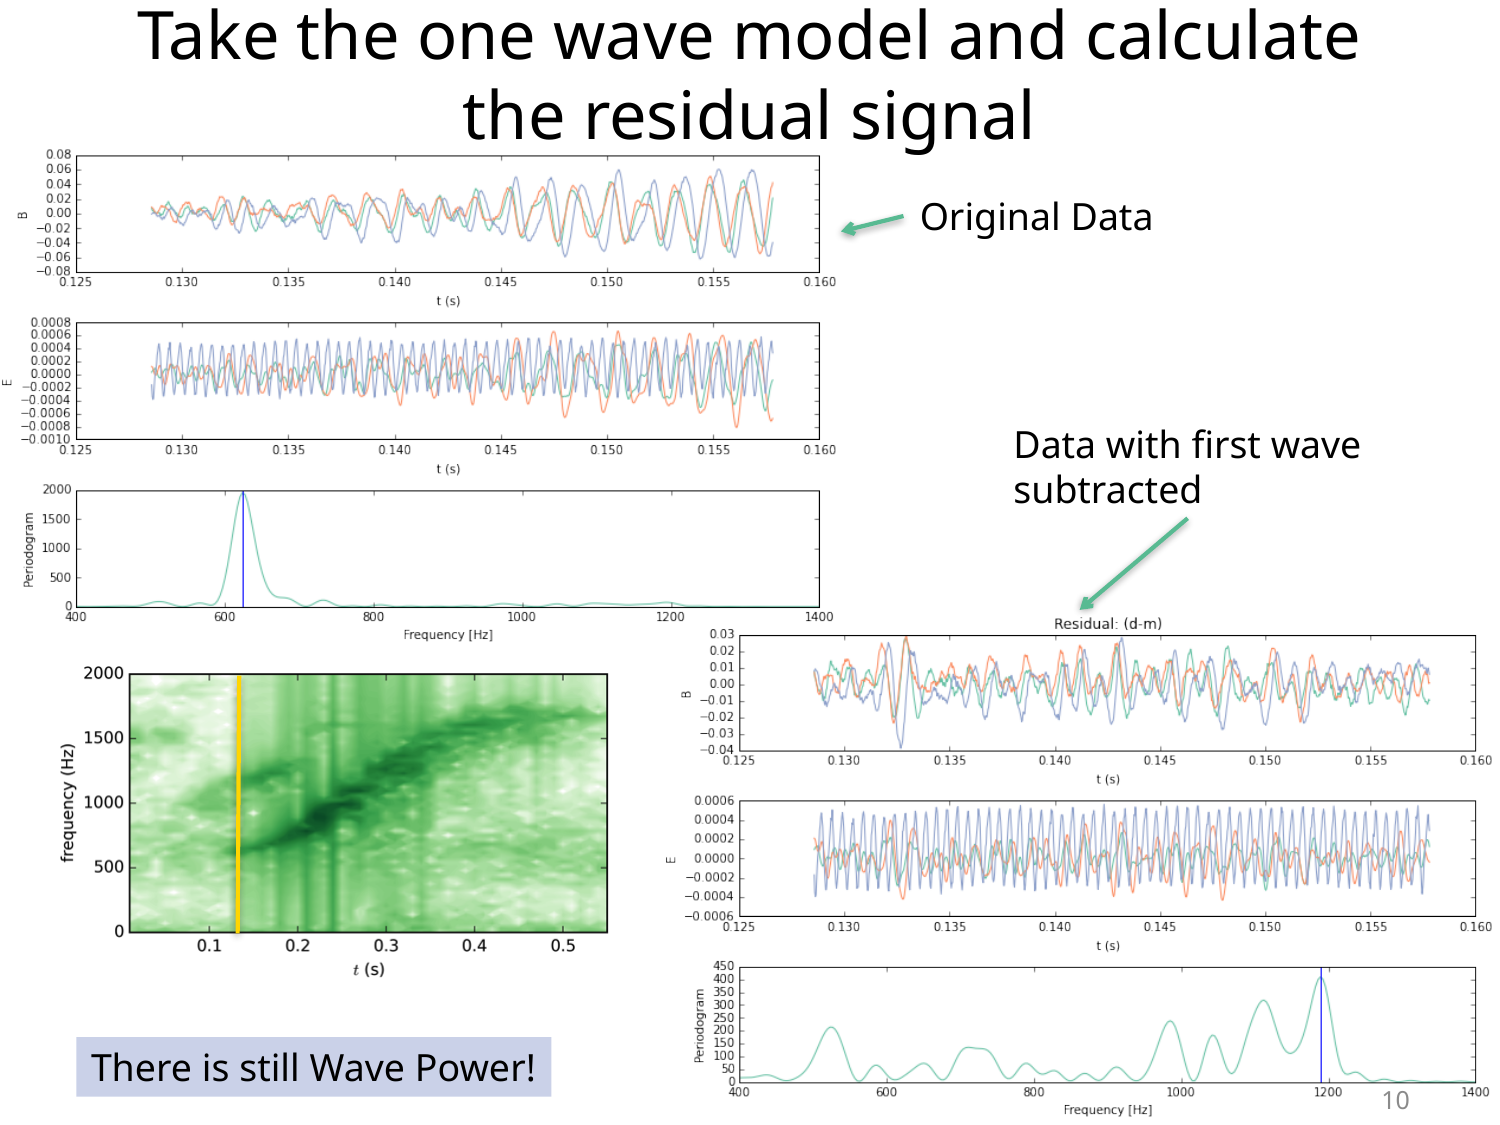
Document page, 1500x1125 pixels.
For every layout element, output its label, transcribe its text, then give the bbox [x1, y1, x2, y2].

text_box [1079, 519, 1188, 611]
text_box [840, 215, 904, 232]
picture [0, 141, 1500, 1125]
title Take the one wave model and calculate the residual signal [75, 0, 1425, 167]
text_box There is still Wave Power! [76, 1037, 552, 1097]
text_box Original Data [905, 185, 1169, 246]
text_box Data with first wave subtracted [998, 413, 1377, 519]
